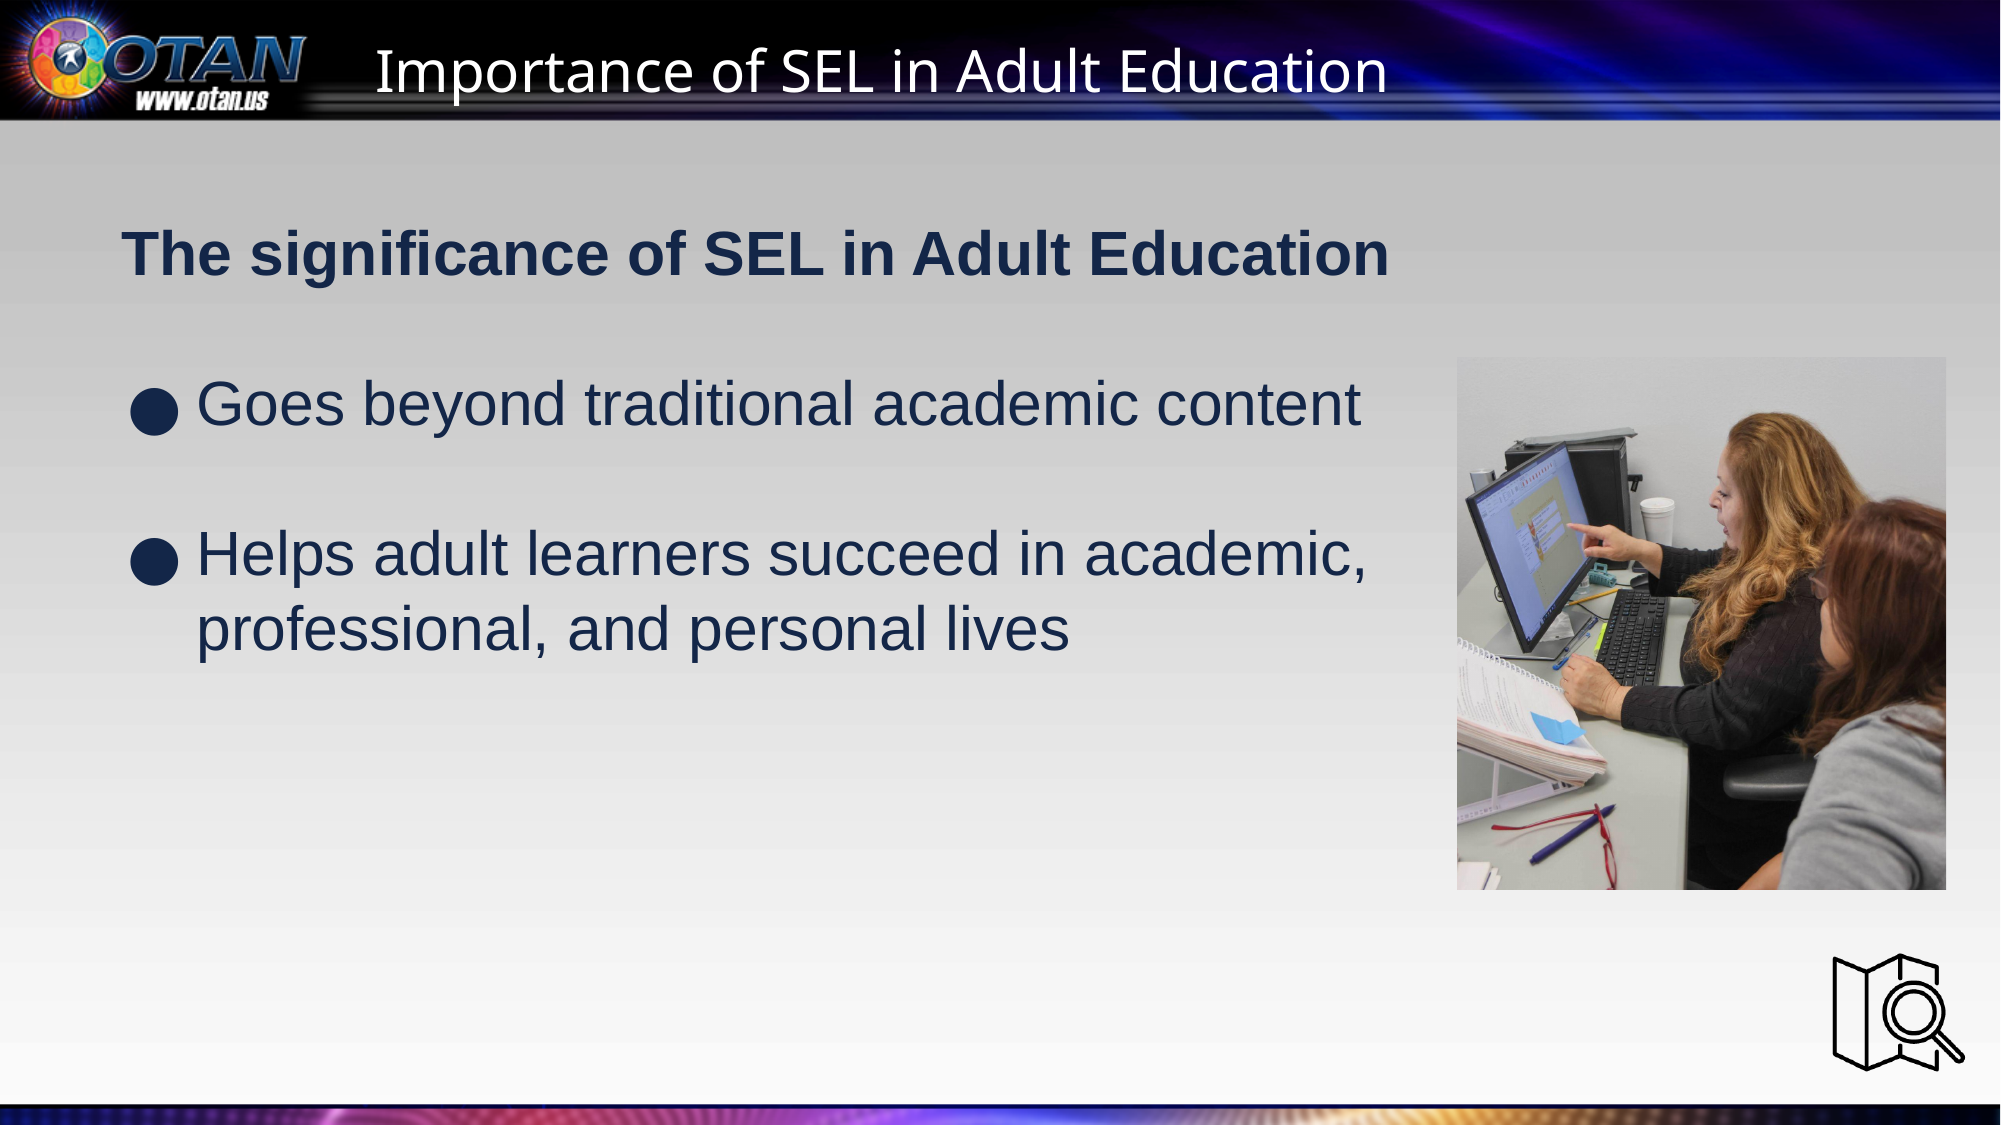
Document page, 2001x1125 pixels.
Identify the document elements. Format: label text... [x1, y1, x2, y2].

subtitle The significance of SEL in Adult Education Goes beyond traditional academic content Helps adult learners succeed in academic, professional, and personal lives [106, 205, 1519, 915]
title Importance of SEL in Adult Education [360, 18, 1607, 121]
picture [0, 0, 2001, 1125]
